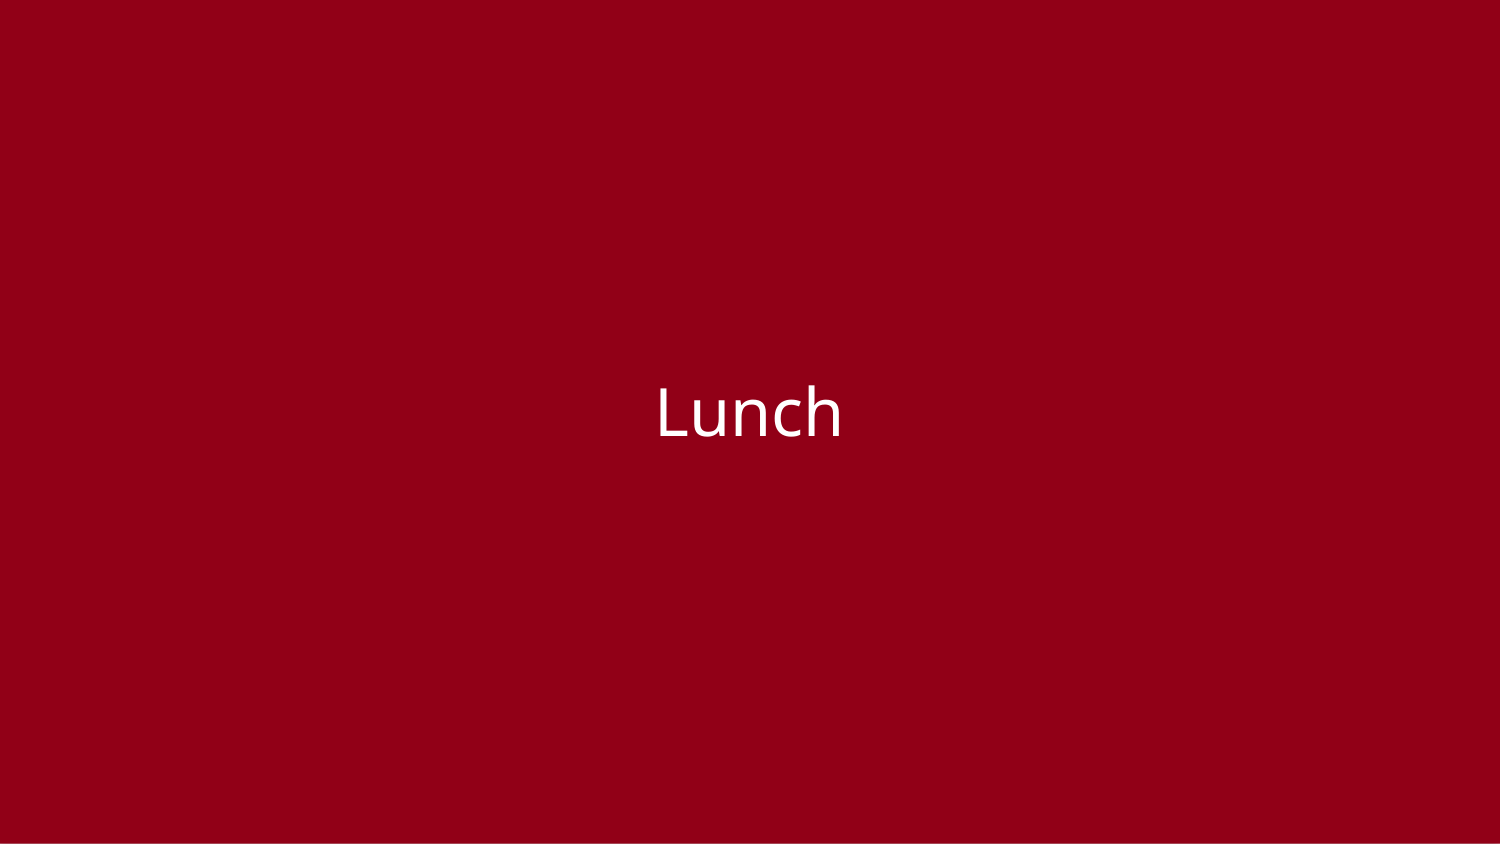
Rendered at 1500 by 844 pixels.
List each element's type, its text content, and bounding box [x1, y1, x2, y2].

text_box Lunch [73, 362, 1427, 457]
